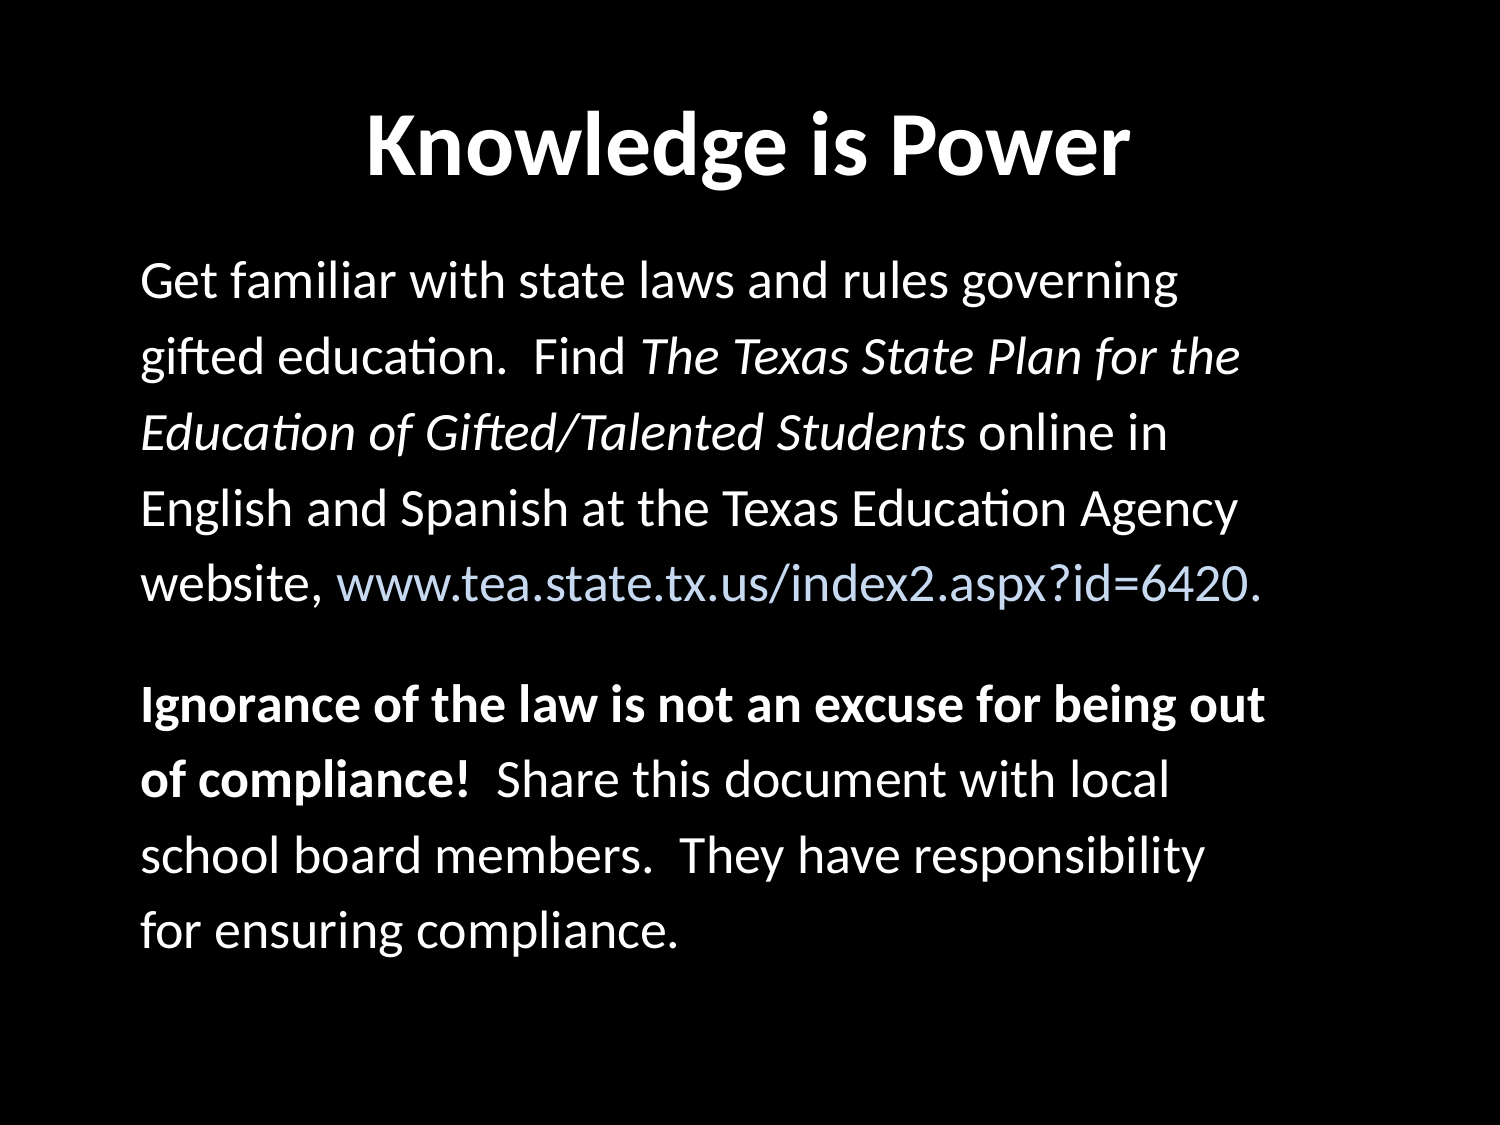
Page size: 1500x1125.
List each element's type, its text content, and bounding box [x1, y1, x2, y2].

list Get familiar with state laws and rules governing gifted education. Find The Texas State Plan for the Education of Gifted/Talented Students online in English and Spanish at the Texas Education Agency website, www.tea.state.tx.us/index2.aspx?id=6420. Ignorance of the law is not an excuse for being out of compliance! Share this document with local school board members. They have responsibility for ensuring compliance. [125, 237, 1363, 980]
title Knowledge is Power [75, 45, 1425, 233]
